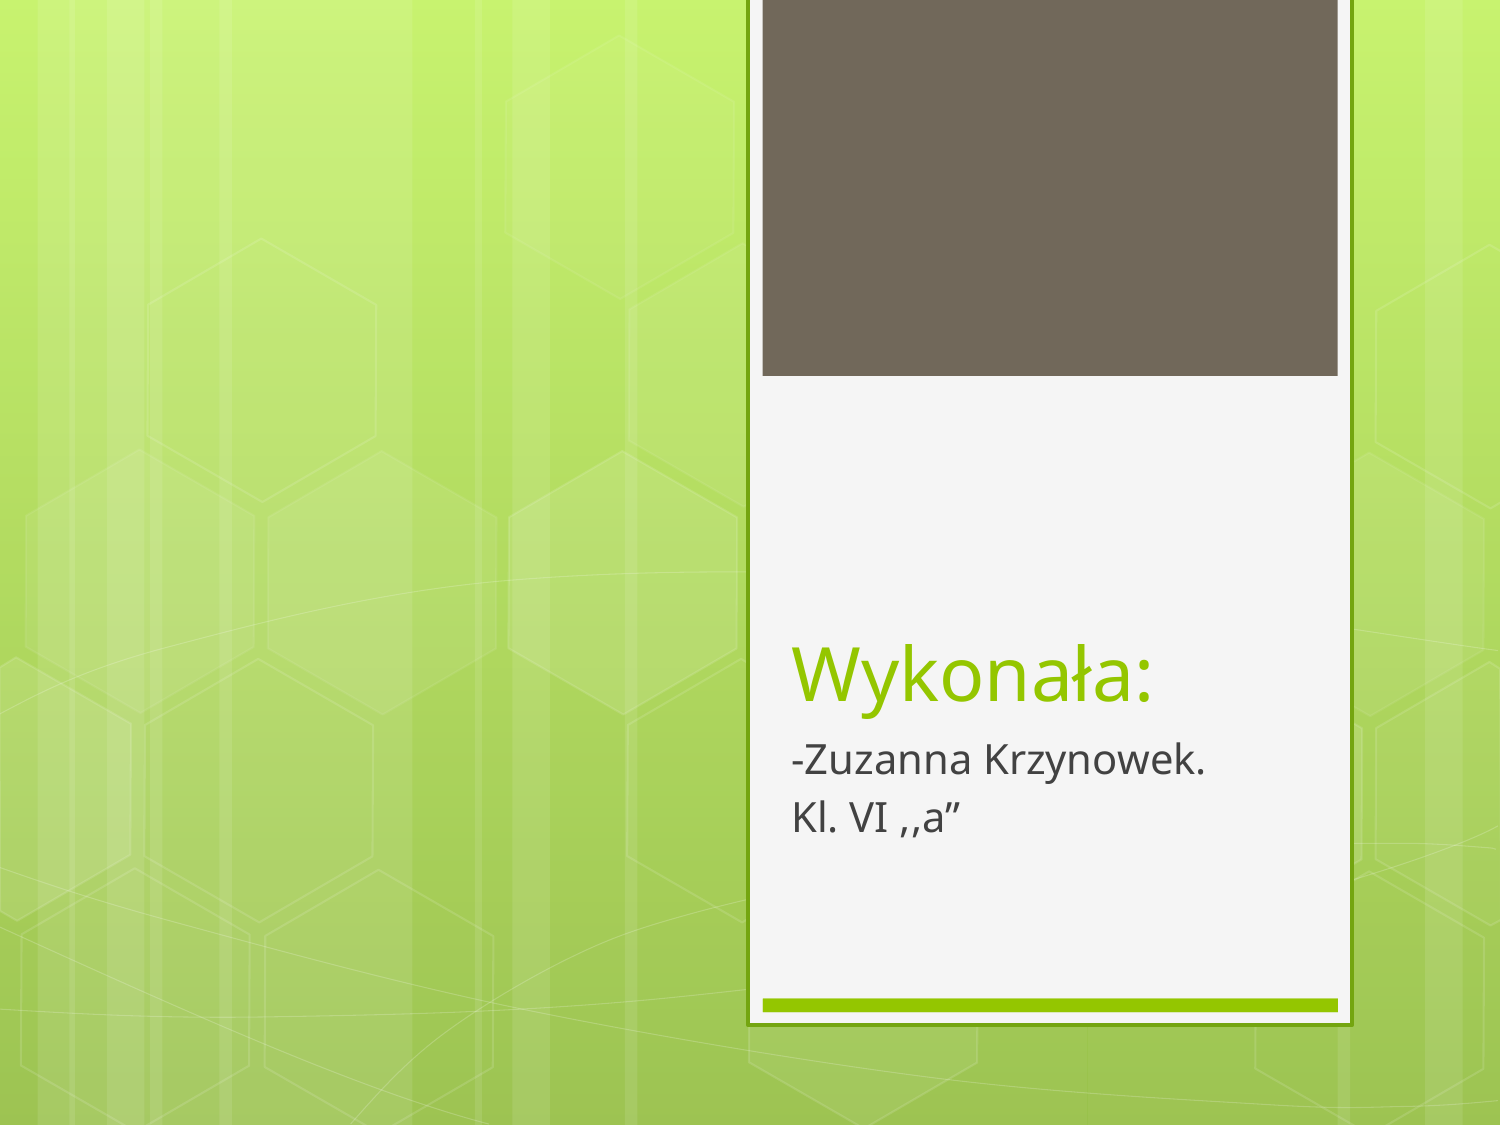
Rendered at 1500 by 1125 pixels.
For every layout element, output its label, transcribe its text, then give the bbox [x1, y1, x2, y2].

title Wykonała: [776, 444, 1320, 724]
subtitle -Zuzanna Krzynowek. Kl. VI ,,a” [776, 725, 1320, 933]
